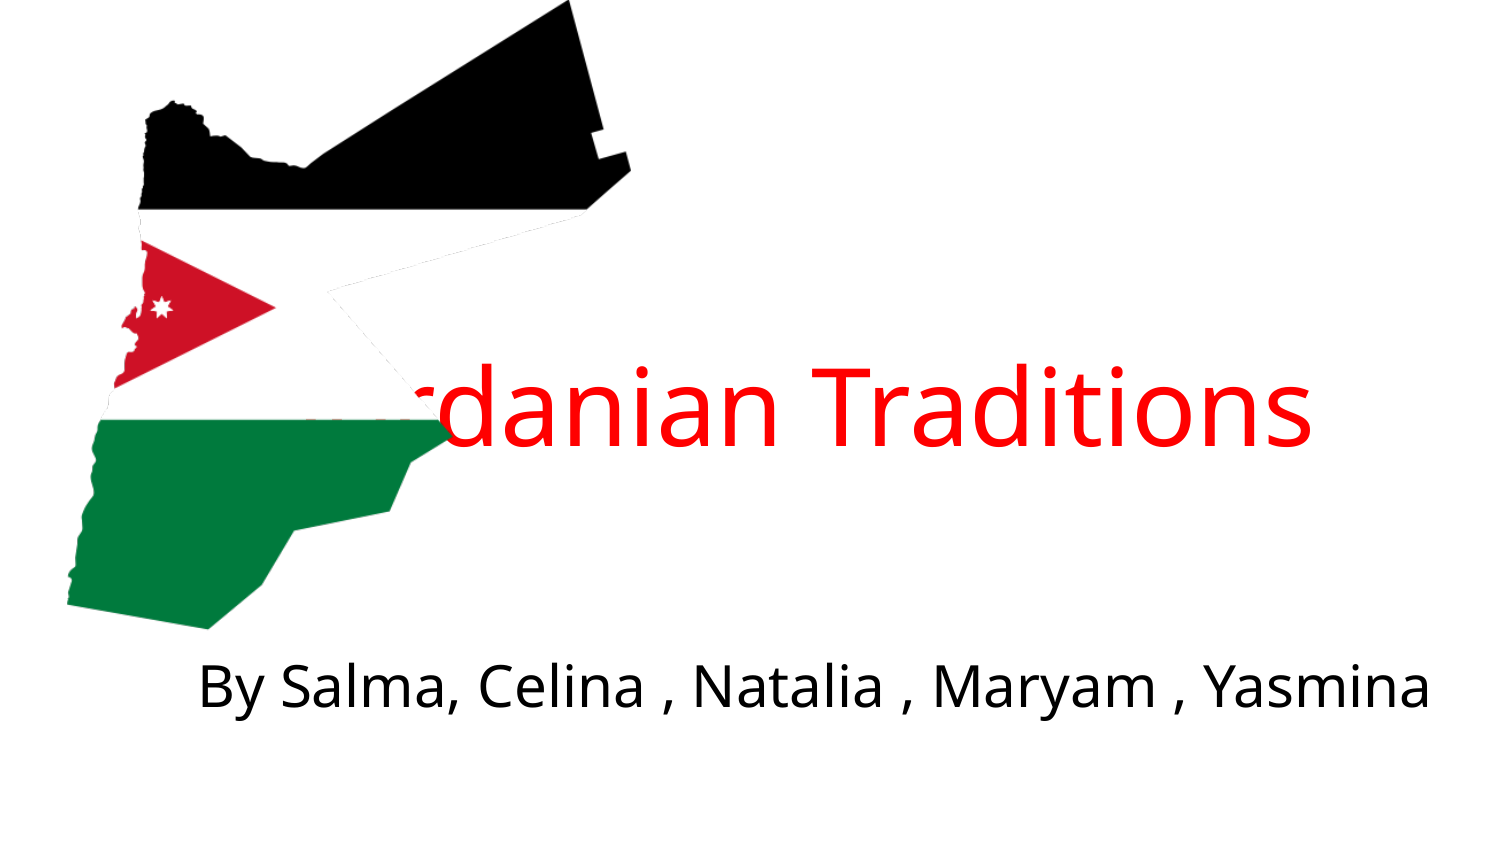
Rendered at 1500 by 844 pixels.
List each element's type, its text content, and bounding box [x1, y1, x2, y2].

subtitle By Salma, Celina , Natalia , Maryam , Yasmina [116, 630, 1500, 752]
title Jordanian Traditions [720, 194, 1349, 494]
picture [27, 0, 716, 640]
